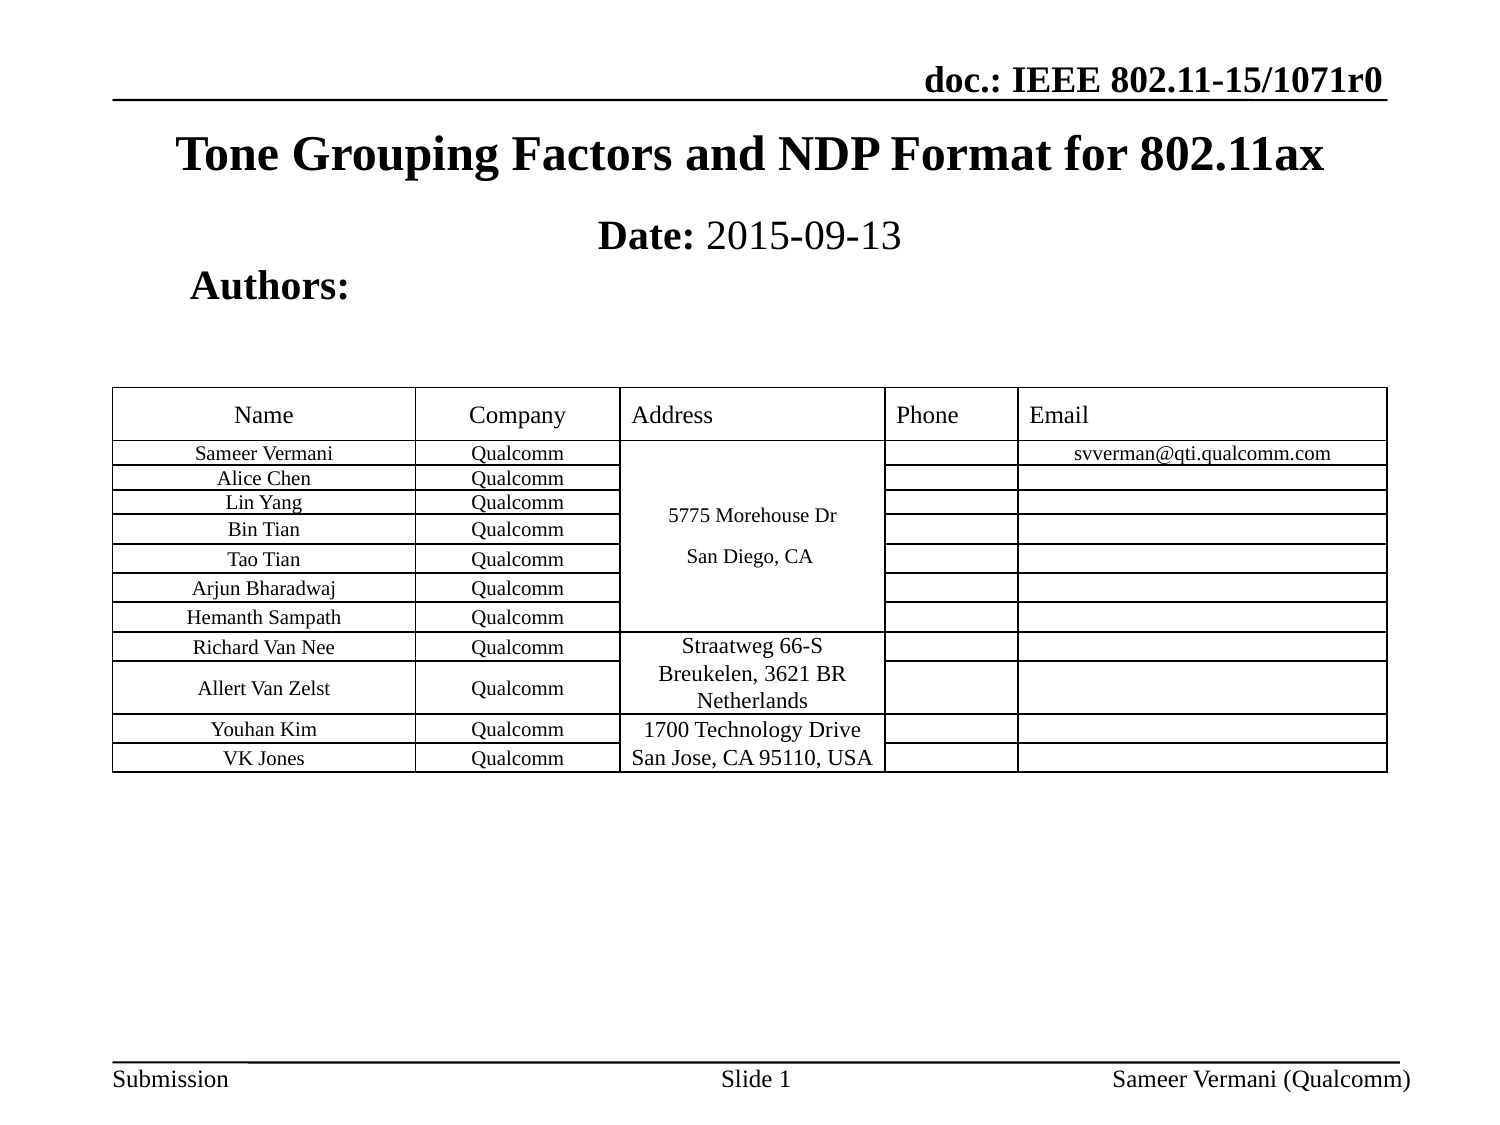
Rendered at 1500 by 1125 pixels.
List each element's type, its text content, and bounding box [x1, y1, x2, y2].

table_cell Qualcomm [416, 491, 619, 513]
table_cell Richard Van Nee [113, 633, 415, 660]
table_cell Allert Van Zelst [113, 662, 415, 713]
table_cell [886, 603, 1017, 631]
table_header Name [113, 388, 415, 440]
table_cell Straatweg 66-S Breukelen, 3621 BR Netherlands [621, 633, 884, 713]
slide_number Slide 1 [712, 1061, 800, 1093]
table_cell Qualcomm [416, 715, 619, 742]
table_cell [886, 574, 1017, 601]
table_cell [886, 744, 1017, 771]
table_cell [886, 545, 1017, 572]
table_cell Qualcomm [416, 744, 619, 771]
table_cell Lin Yang [113, 491, 415, 513]
table_cell [1019, 633, 1386, 660]
table_cell 1700 Technology Drive San Jose, CA 95110, USA [621, 715, 884, 771]
table_cell [886, 491, 1017, 513]
table_cell [886, 715, 1017, 742]
table_cell [1019, 744, 1386, 771]
table_cell Qualcomm [416, 633, 619, 660]
table_cell [1019, 545, 1386, 572]
table_cell Bin Tian [113, 515, 415, 543]
table_cell [1019, 466, 1386, 489]
table_cell Hemanth Sampath [113, 603, 415, 631]
table_header Email [1019, 388, 1386, 440]
table_cell [1019, 715, 1386, 742]
title Tone Grouping Factors and NDP Format for 802.11ax [112, 99, 1388, 199]
table_cell [1019, 603, 1386, 631]
table_cell Sameer Vermani [113, 441, 415, 464]
table_cell Tao Tian [113, 545, 415, 572]
table_cell Qualcomm [416, 466, 619, 489]
table_cell Qualcomm [416, 574, 619, 601]
table_cell Youhan Kim [113, 715, 415, 742]
table_cell VK Jones [113, 744, 415, 771]
table_cell [886, 441, 1017, 464]
table_cell [1019, 574, 1386, 601]
table_cell Alice Chen [113, 466, 415, 489]
table_header Company [416, 388, 619, 440]
table_cell svverman@qti.qualcomm.com [1019, 441, 1386, 464]
table_cell [886, 633, 1017, 660]
table_cell Qualcomm [416, 662, 619, 713]
table_cell [886, 662, 1017, 713]
text_box Date: 2015-09-13 [112, 199, 1388, 263]
table_header Phone [886, 388, 1017, 440]
footer Sameer Vermani (Qualcomm) [1062, 1062, 1412, 1094]
table_cell Qualcomm [416, 515, 619, 543]
table_header Address [621, 388, 884, 440]
table_cell [1019, 491, 1386, 513]
table_cell [1019, 662, 1386, 713]
text_box Authors: [174, 249, 413, 313]
table_cell Qualcomm [416, 441, 619, 464]
table_cell Qualcomm [416, 545, 619, 572]
table_cell Qualcomm [416, 603, 619, 631]
table_cell [1019, 515, 1386, 543]
table_cell [886, 515, 1017, 543]
table_cell Arjun Bharadwaj [113, 574, 415, 601]
table_cell 5775 Morehouse Dr San Diego, CA [621, 441, 884, 631]
table_cell [886, 466, 1017, 489]
